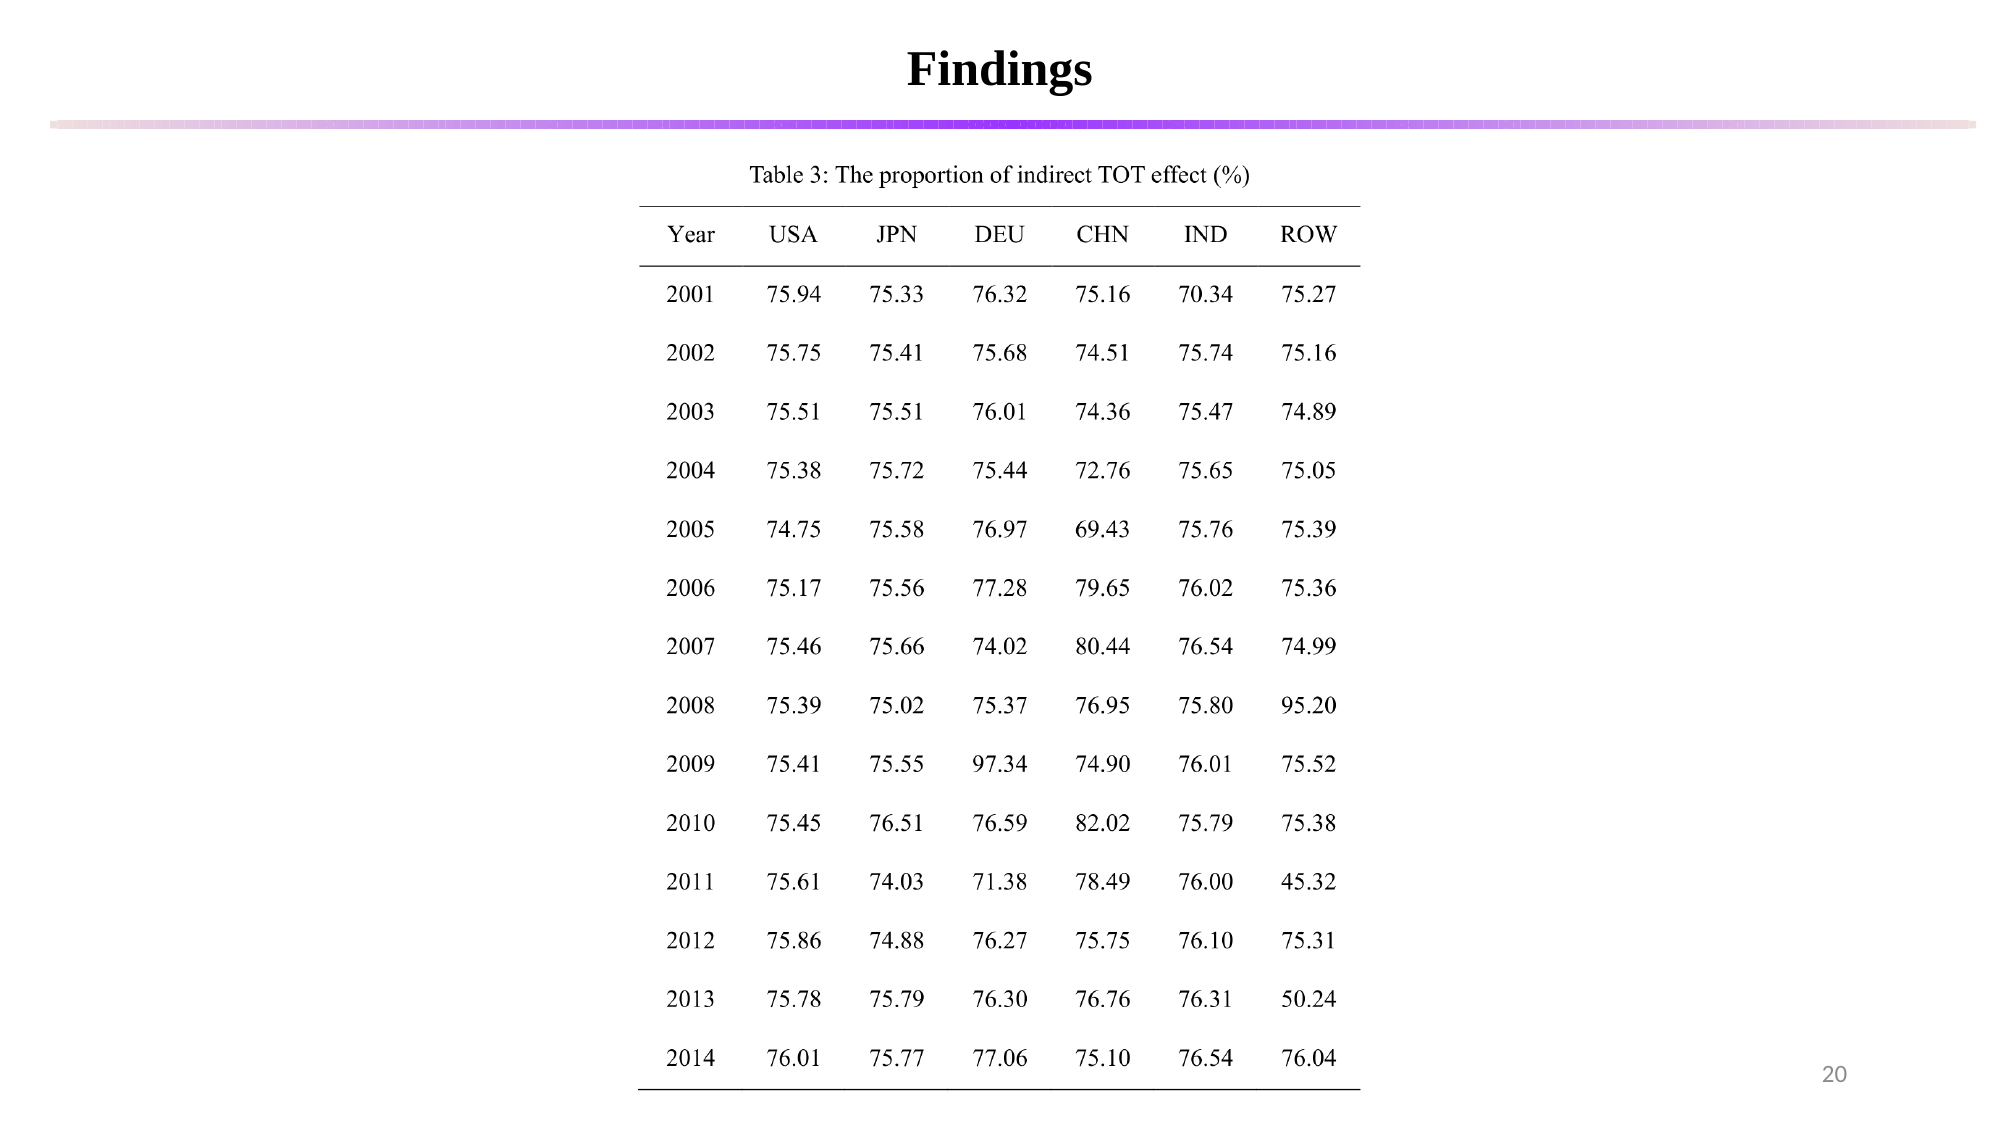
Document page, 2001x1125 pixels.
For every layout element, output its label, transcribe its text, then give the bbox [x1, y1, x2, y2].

text_box Findings [665, 28, 1335, 103]
slide_number 20 [1412, 1042, 1863, 1103]
picture [638, 153, 1362, 1097]
text_box [49, 120, 1977, 129]
